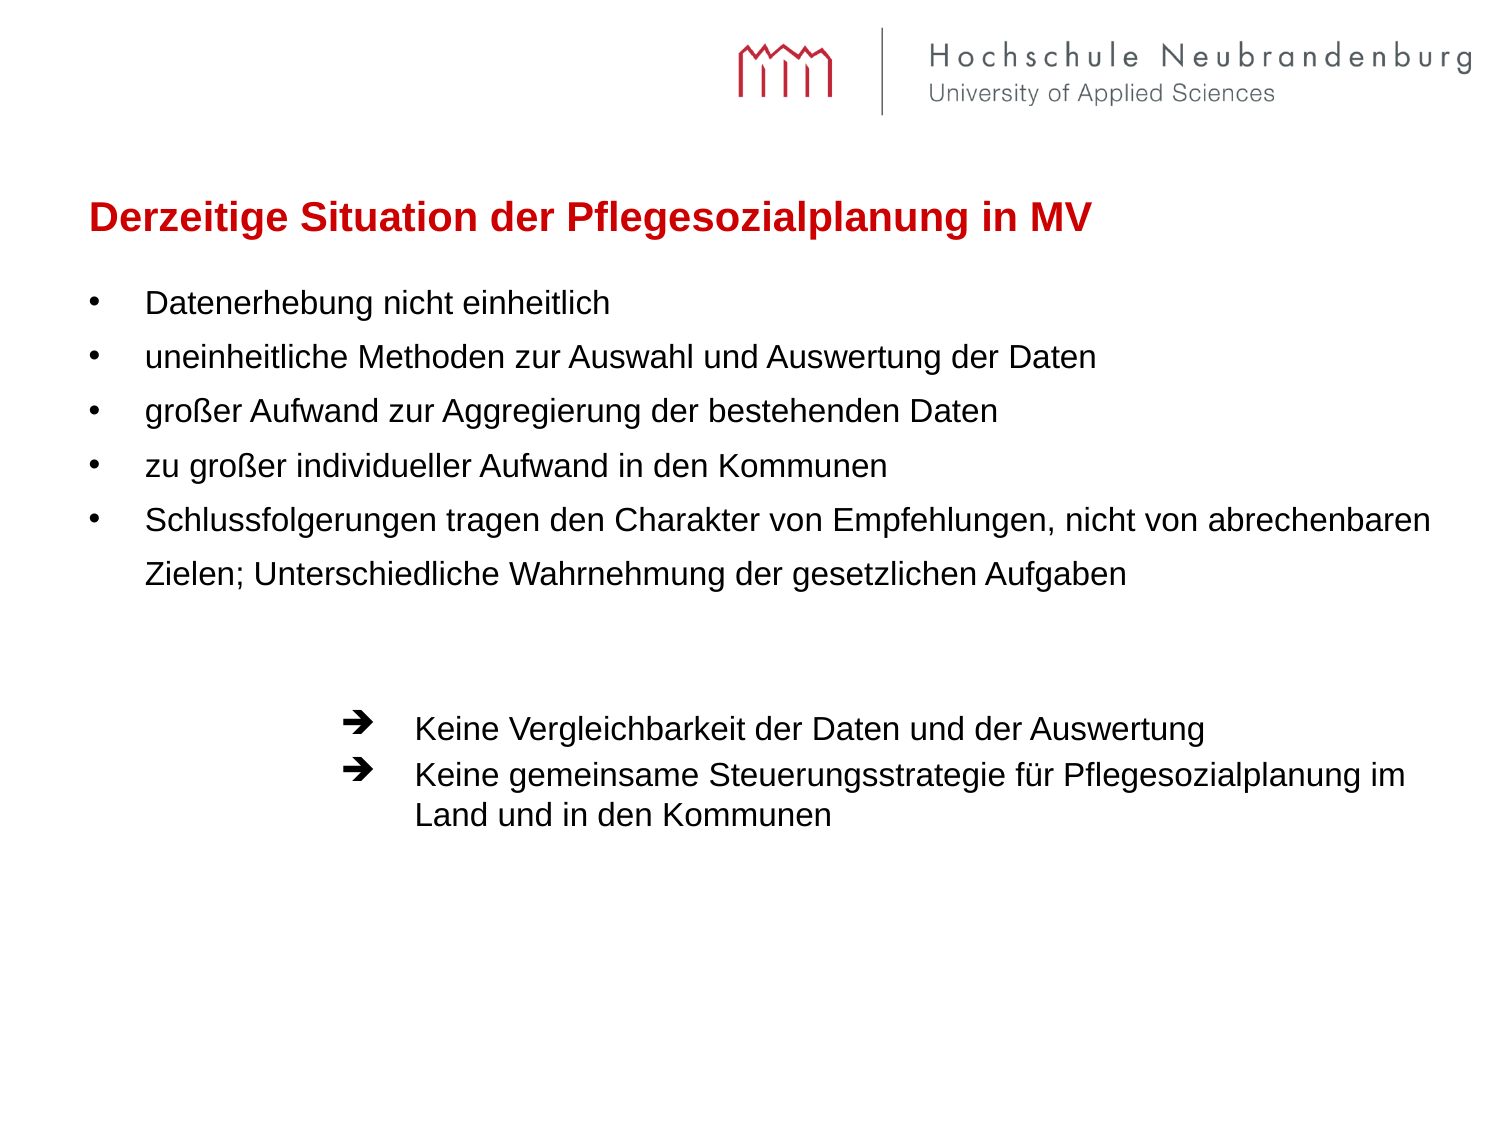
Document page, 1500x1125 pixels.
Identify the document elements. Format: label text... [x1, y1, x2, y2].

title Derzeitige Situation der Pflegesozialplanung in MV [89, 172, 1341, 264]
list Datenerhebung nicht einheitlich uneinheitliche Methoden zur Auswahl und Auswertung der Daten großer Aufwand zur Aggregierung der bestehenden Daten zu großer individueller Aufwand in den Kommunen Schlussfolgerungen tragen den Charakter von Empfehlungen, nicht von abrechenbaren Zielen; Unterschiedliche Wahrnehmung der gesetzlichen Aufgaben Keine Vergleichbarkeit der Daten und der Auswertung Keine gemeinsame Steuerungsstrategie für Pflegesozialplanung im Land und in den Kommunen [88, 267, 1447, 973]
picture [737, 25, 1471, 117]
